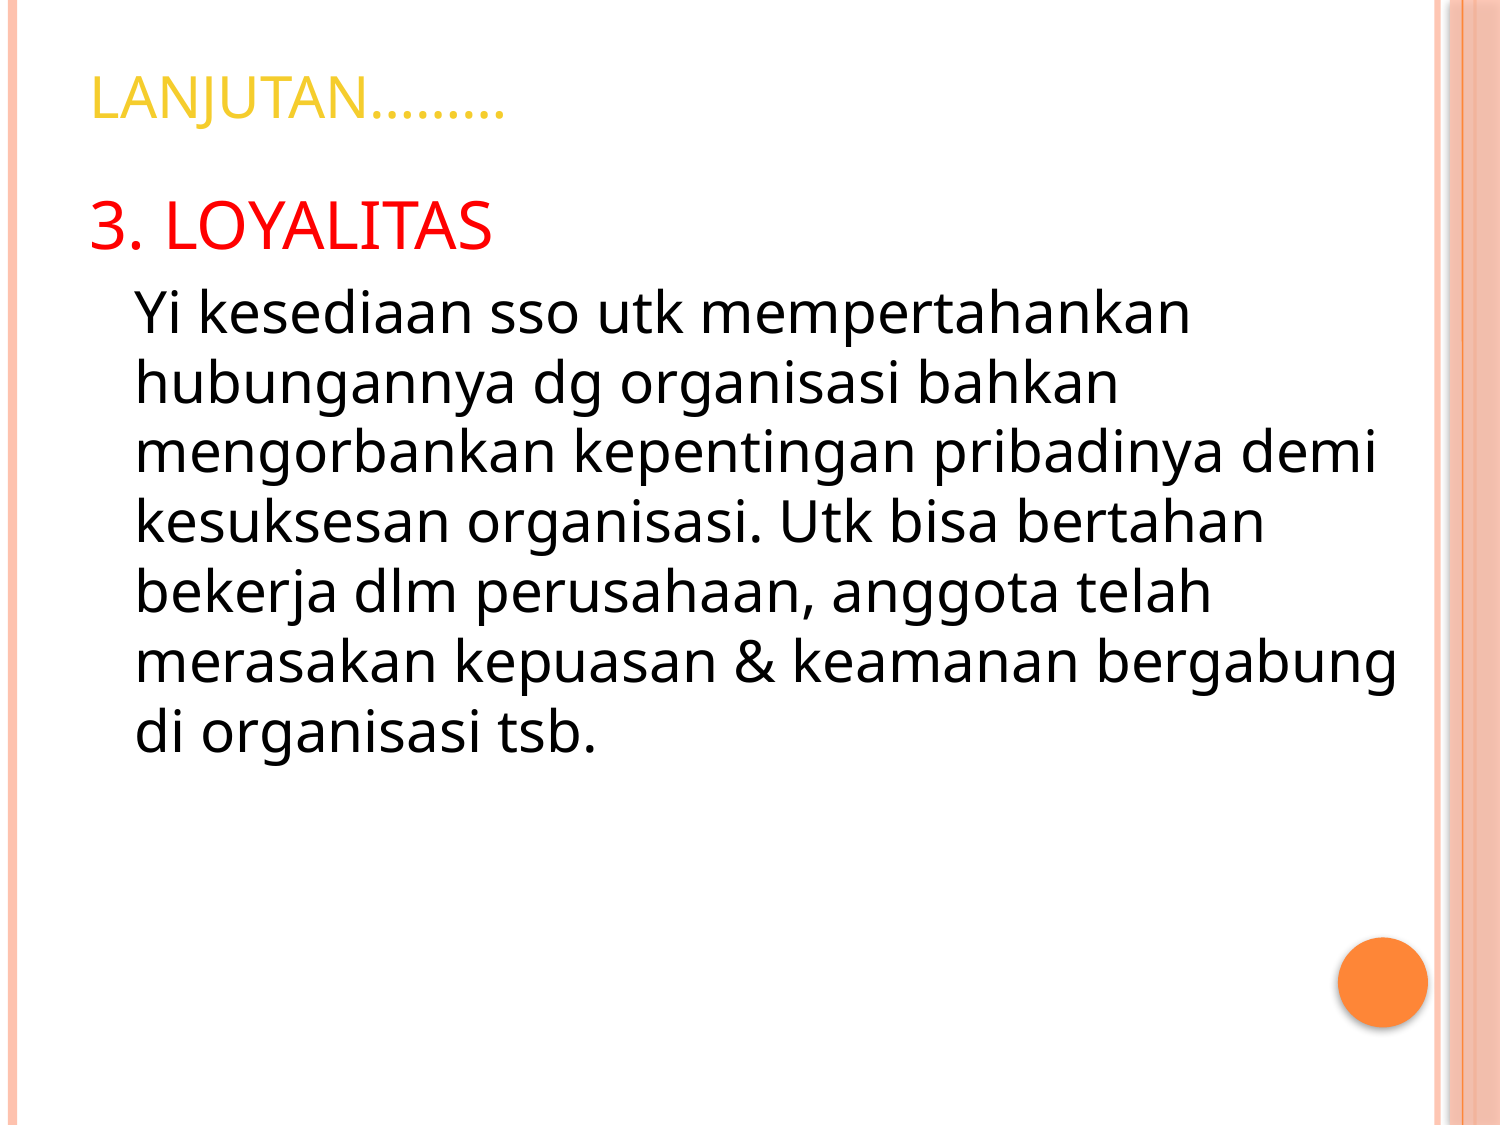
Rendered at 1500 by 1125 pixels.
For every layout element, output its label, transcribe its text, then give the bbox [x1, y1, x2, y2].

list 3. LOYALITAS Yi kesediaan sso utk mempertahankan hubungannya dg organisasi bahkan mengorbankan kepentingan pribadinya demi kesuksesan organisasi. Utk bisa bertahan bekerja dlm perusahaan, anggota telah merasakan kepuasan & keamanan bergabung di organisasi tsb. [75, 174, 1425, 986]
title Lanjutan……… [75, 45, 1425, 138]
